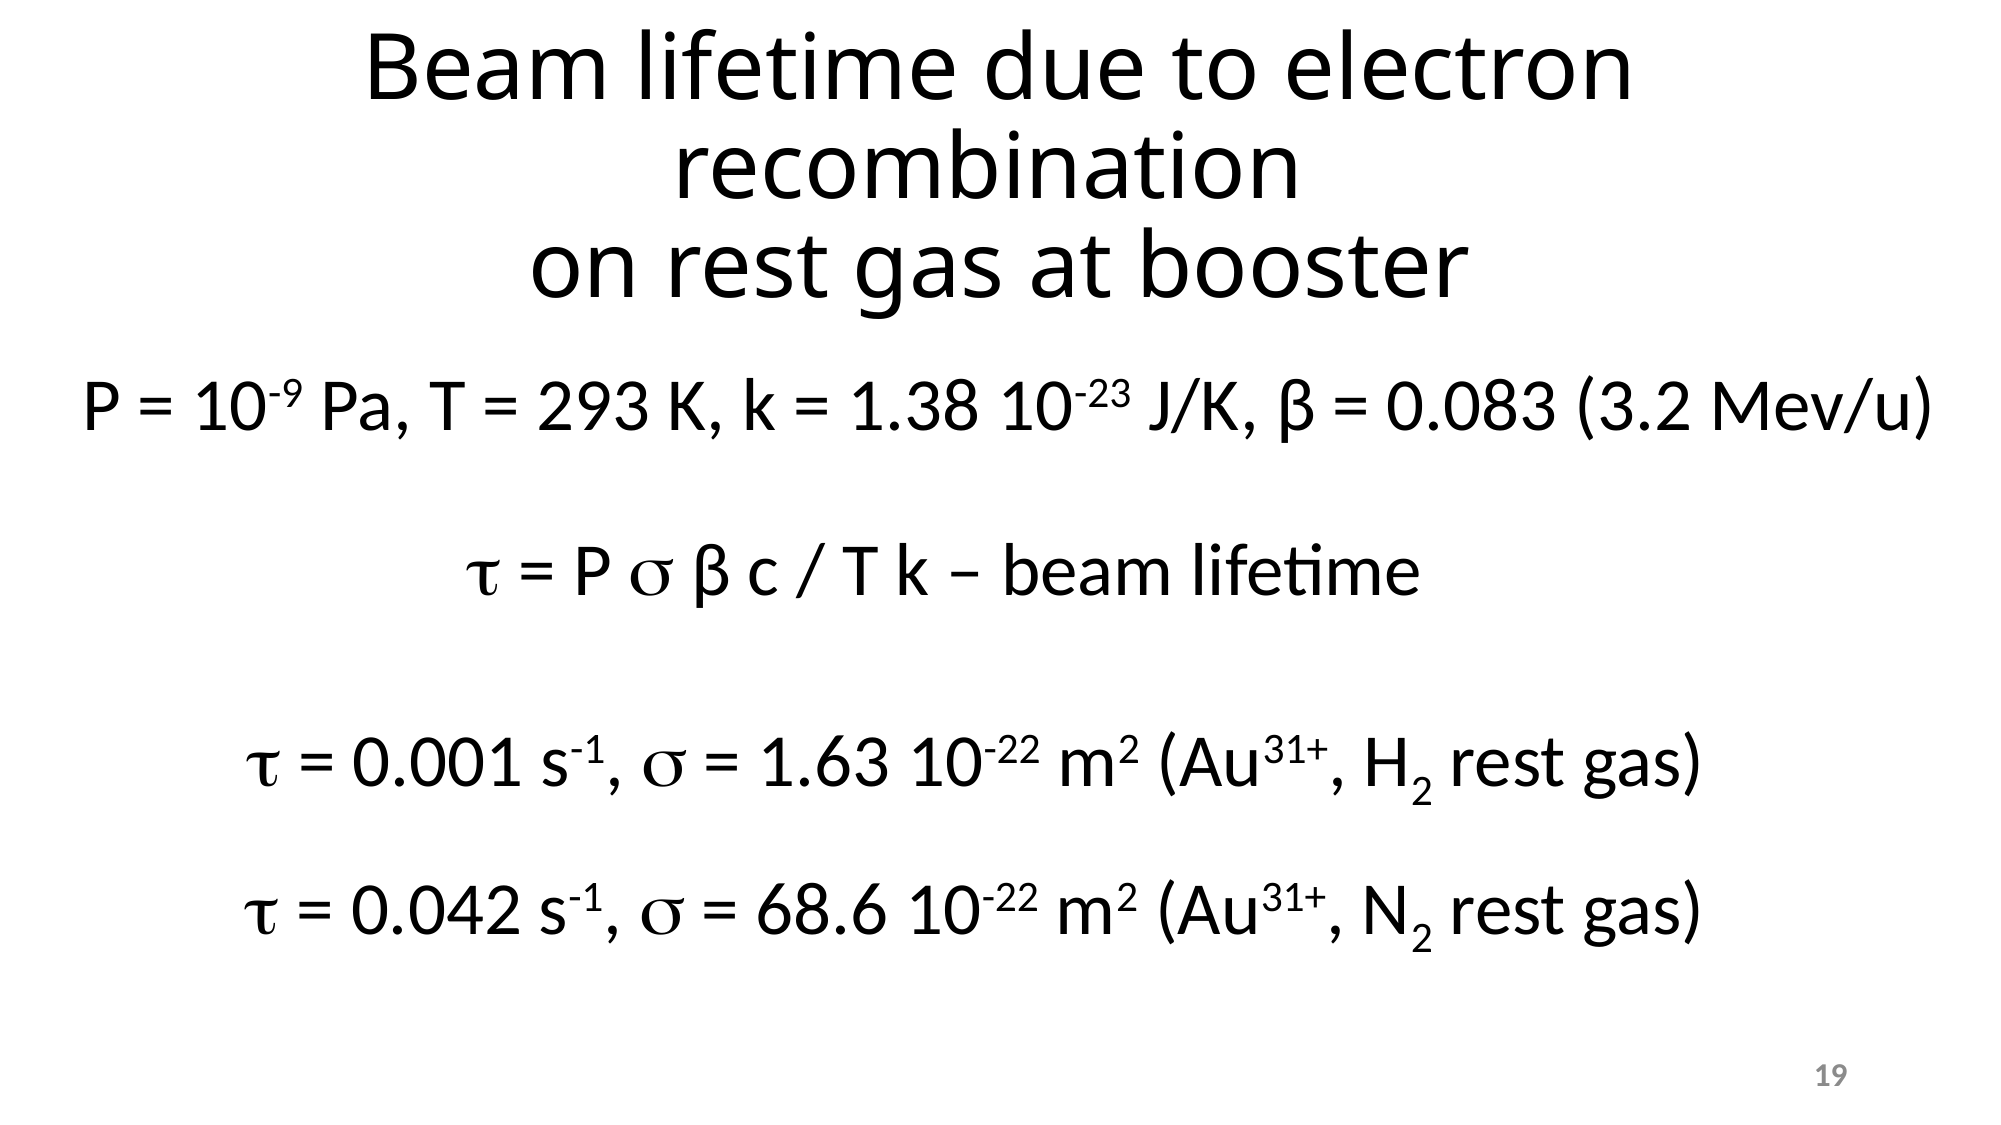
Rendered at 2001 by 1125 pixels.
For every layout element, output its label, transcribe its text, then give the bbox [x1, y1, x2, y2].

text_box  = P  β c / T k – beam lifetime [454, 513, 1438, 618]
text_box  = 0.042 s-1,  = 68.6 10-22 m2 (Au31+, N2 rest gas) [232, 851, 1720, 969]
title Beam lifetime due to electron recombination on rest gas at booster [137, 59, 1863, 278]
text_box  = 0.001 s-1,  = 1.63 10-22 m2 (Au31+, H2 rest gas) [233, 703, 1720, 822]
text_box P = 10-9 Pa, T = 293 K, k = 1.38 10-23 J/K, β = 0.083 (3.2 Mev/u) [67, 348, 1968, 453]
slide_number 19 [1412, 1042, 1863, 1103]
